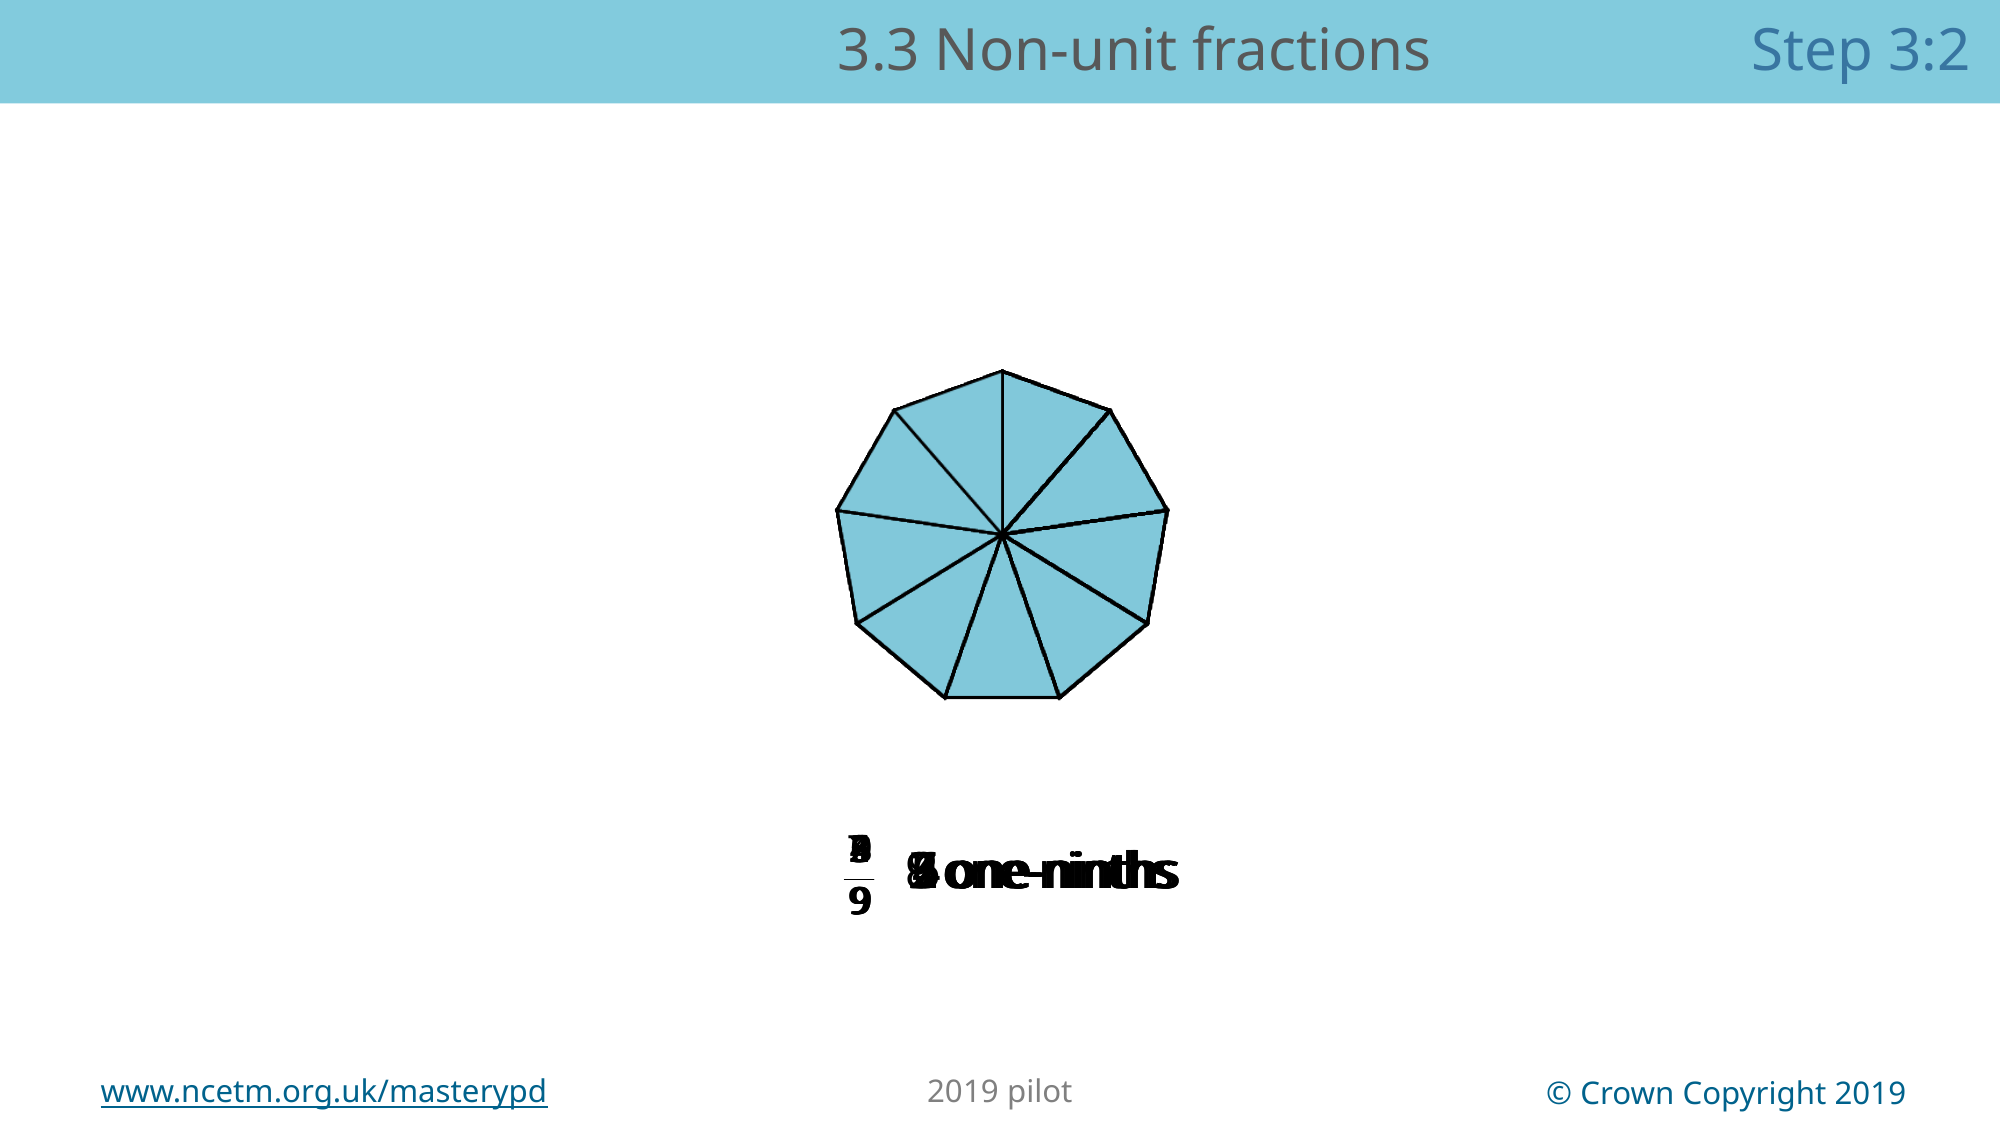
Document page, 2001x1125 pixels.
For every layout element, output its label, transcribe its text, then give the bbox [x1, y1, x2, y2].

picture [840, 828, 1182, 921]
picture [351, 369, 1649, 772]
list 3.3 Non-unit fractions Step 3:2 [0, 0, 2000, 104]
